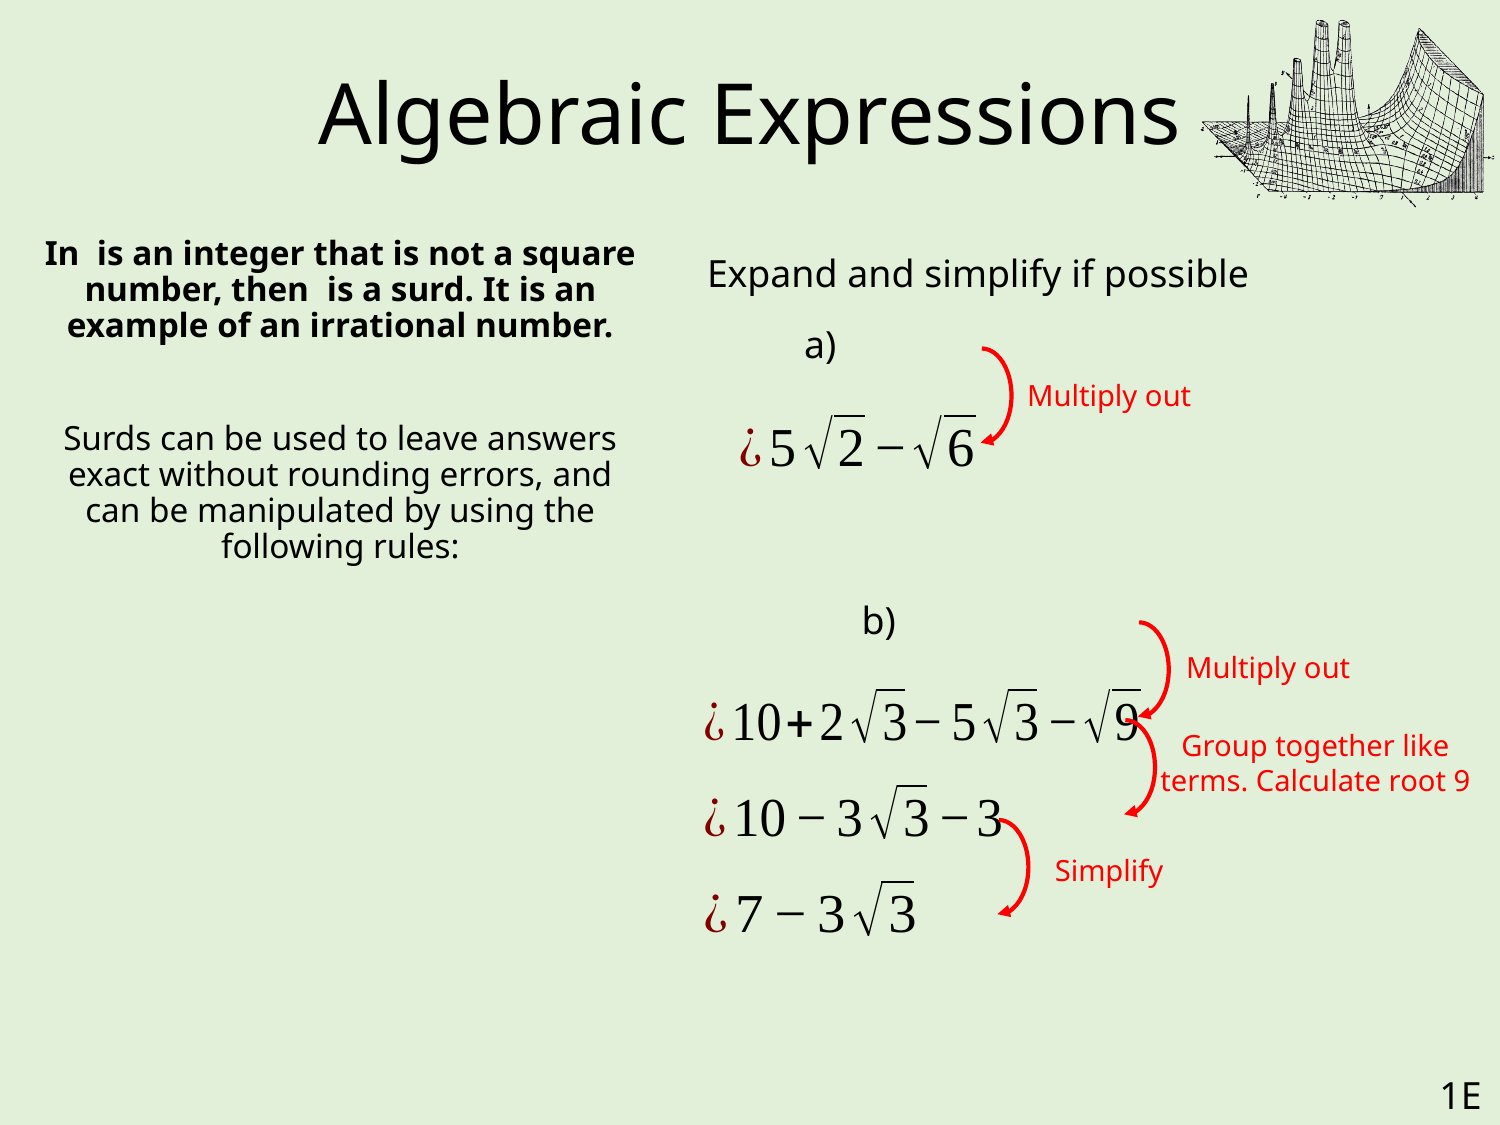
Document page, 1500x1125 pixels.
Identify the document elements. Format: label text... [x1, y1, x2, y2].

picture [1192, 14, 1495, 210]
text_box [1137, 621, 1166, 720]
text_box Simplify [1018, 844, 1200, 895]
text_box Group together like terms. Calculate root 9 [1142, 720, 1489, 805]
text_box [1124, 719, 1144, 818]
text_box Expand and simplify if possible [692, 243, 1265, 303]
text_box [980, 347, 1008, 446]
text_box 1E [1424, 1064, 1497, 1125]
title Algebraic Expressions [103, 35, 1192, 199]
text_box Multiply out [998, 370, 1220, 421]
text_box [997, 819, 1026, 918]
text_box Multiply out [1157, 642, 1379, 693]
